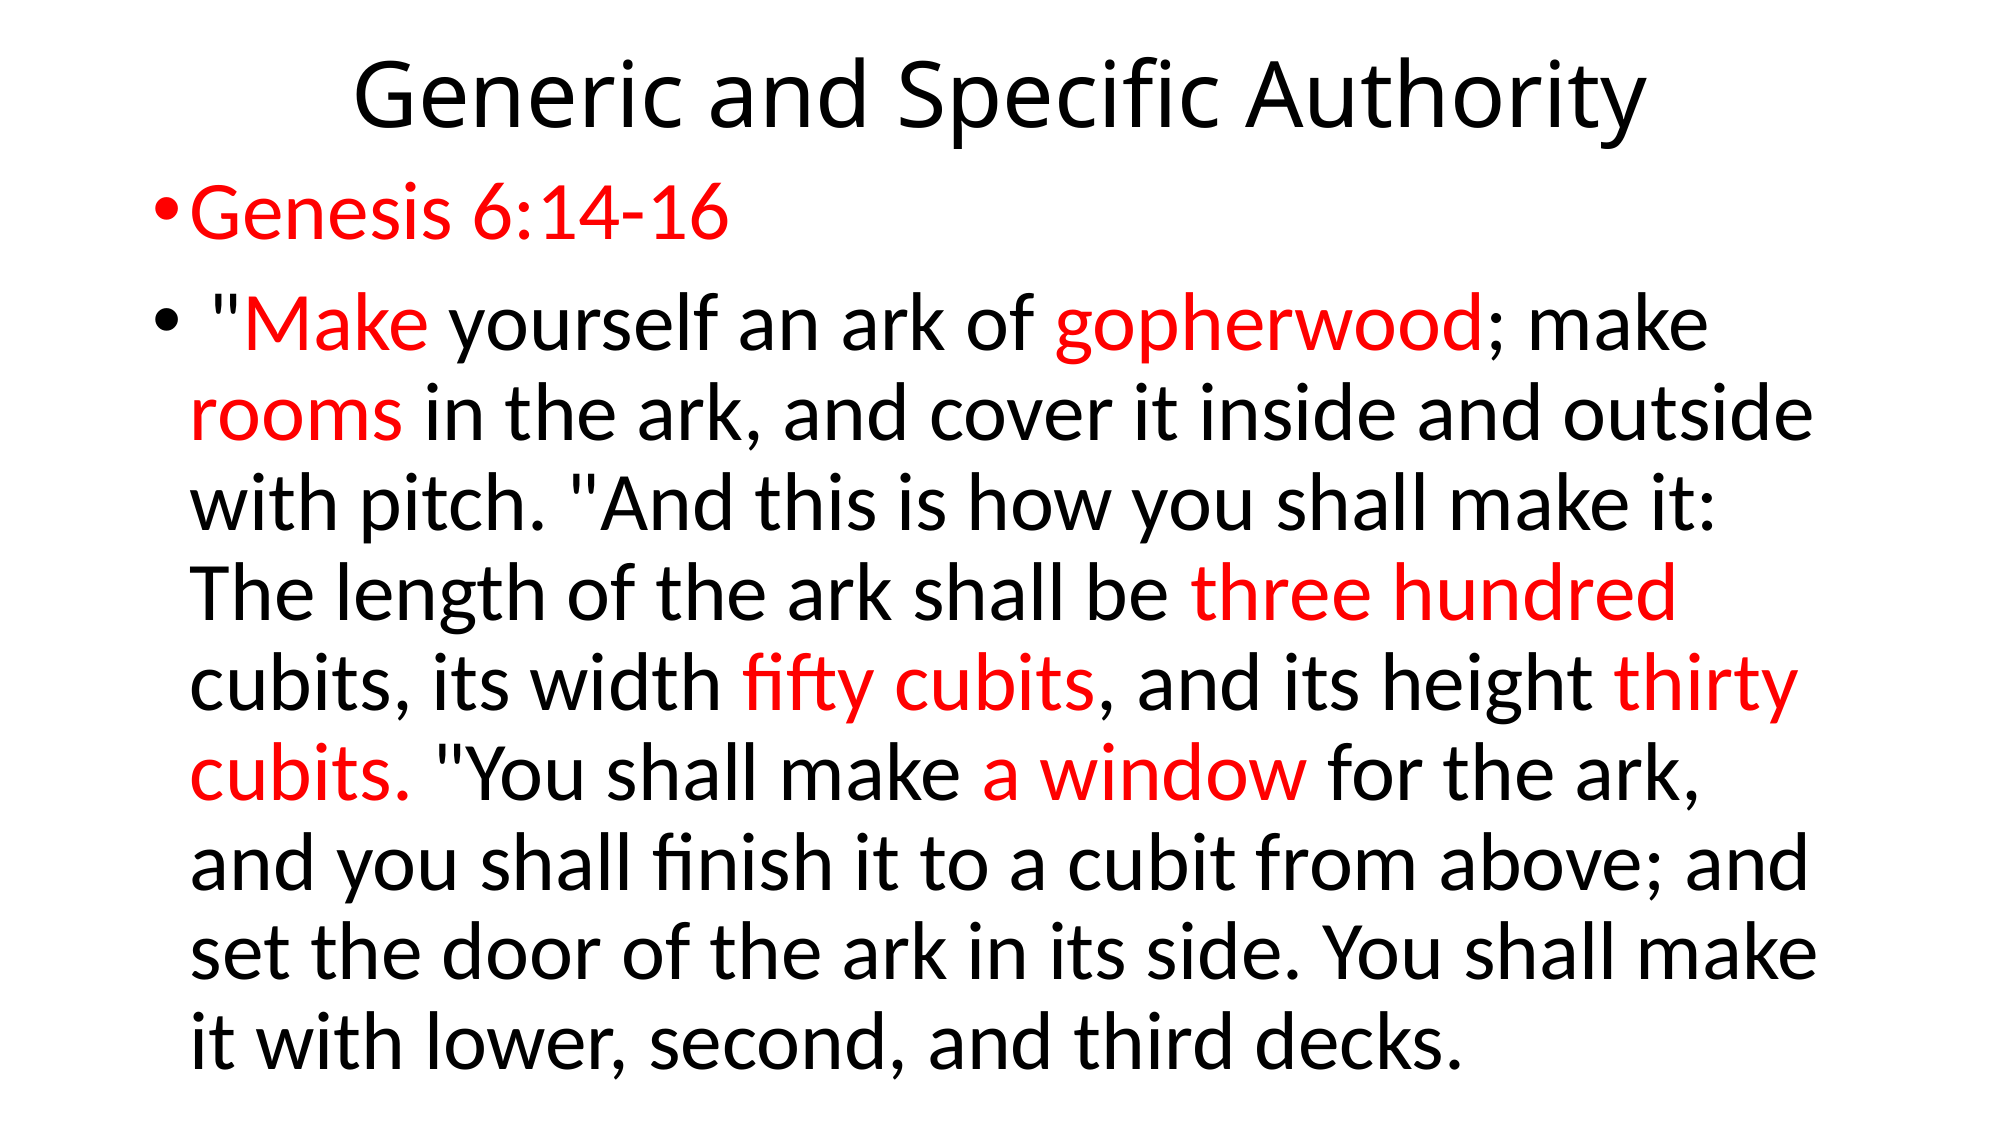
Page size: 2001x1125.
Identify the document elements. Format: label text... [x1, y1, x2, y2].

title Generic and Specific Authority [137, 0, 1863, 160]
list Genesis 6:14-16 "Make yourself an ark of gopherwood; make rooms in the ark, and cover it inside and outside with pitch. "And this is how you shall make it: The length of the ark shall be three hundred cubits, its width fifty cubits, and its height thirty cubits. "You shall make a window for the ark, and you shall finish it to a cubit from above; and set the door of the ark in its side. You shall make it with lower, second, and third decks. [137, 160, 1863, 1125]
